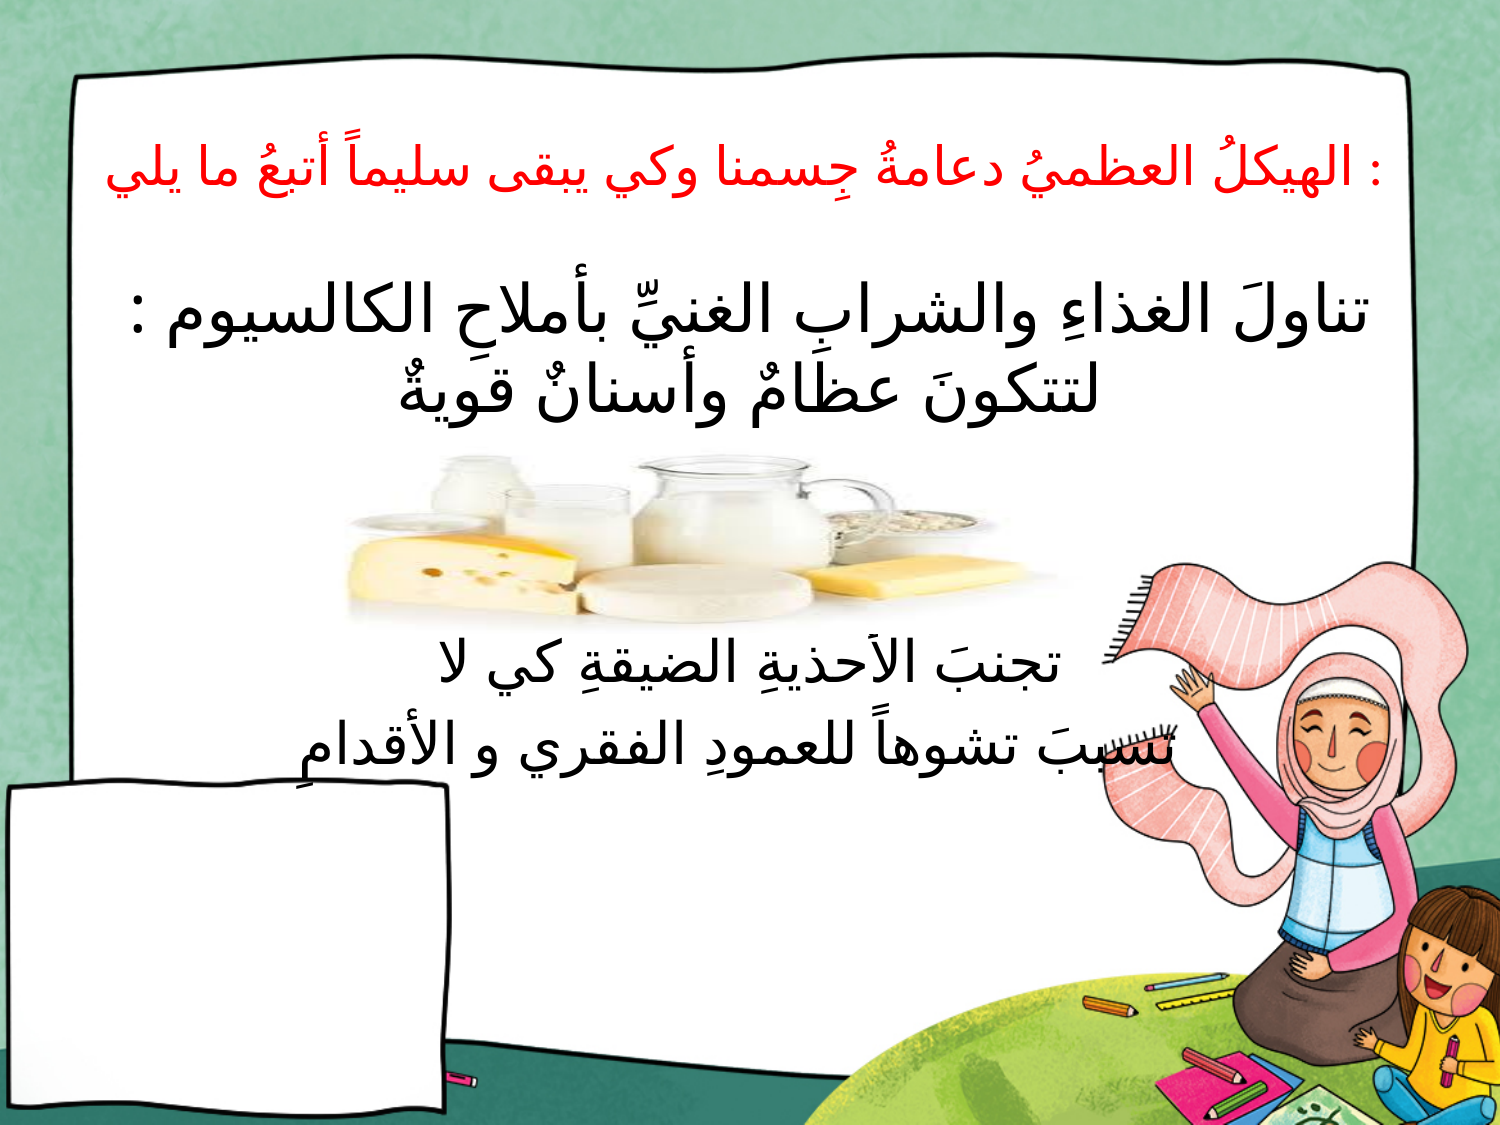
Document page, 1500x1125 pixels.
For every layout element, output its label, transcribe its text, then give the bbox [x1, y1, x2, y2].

list تناولَ الغذاءِ والشرابِ الغنيِّ بأملاحِ الكالسيوم : لتتكونَ عظامٌ وأسنانٌ قويةٌ تجنبَ الأحذيةِ الضيقةِ كي لا تسببَ تشوهاً للعمودِ الفقري و الأقدامِ [75, 258, 1425, 1005]
picture [0, 0, 1500, 1125]
title الهيكلُ العظميُ دعامةُ جِسمنا وكي يبقى سليماً أتبعُ ما يلي : [75, 94, 1425, 233]
